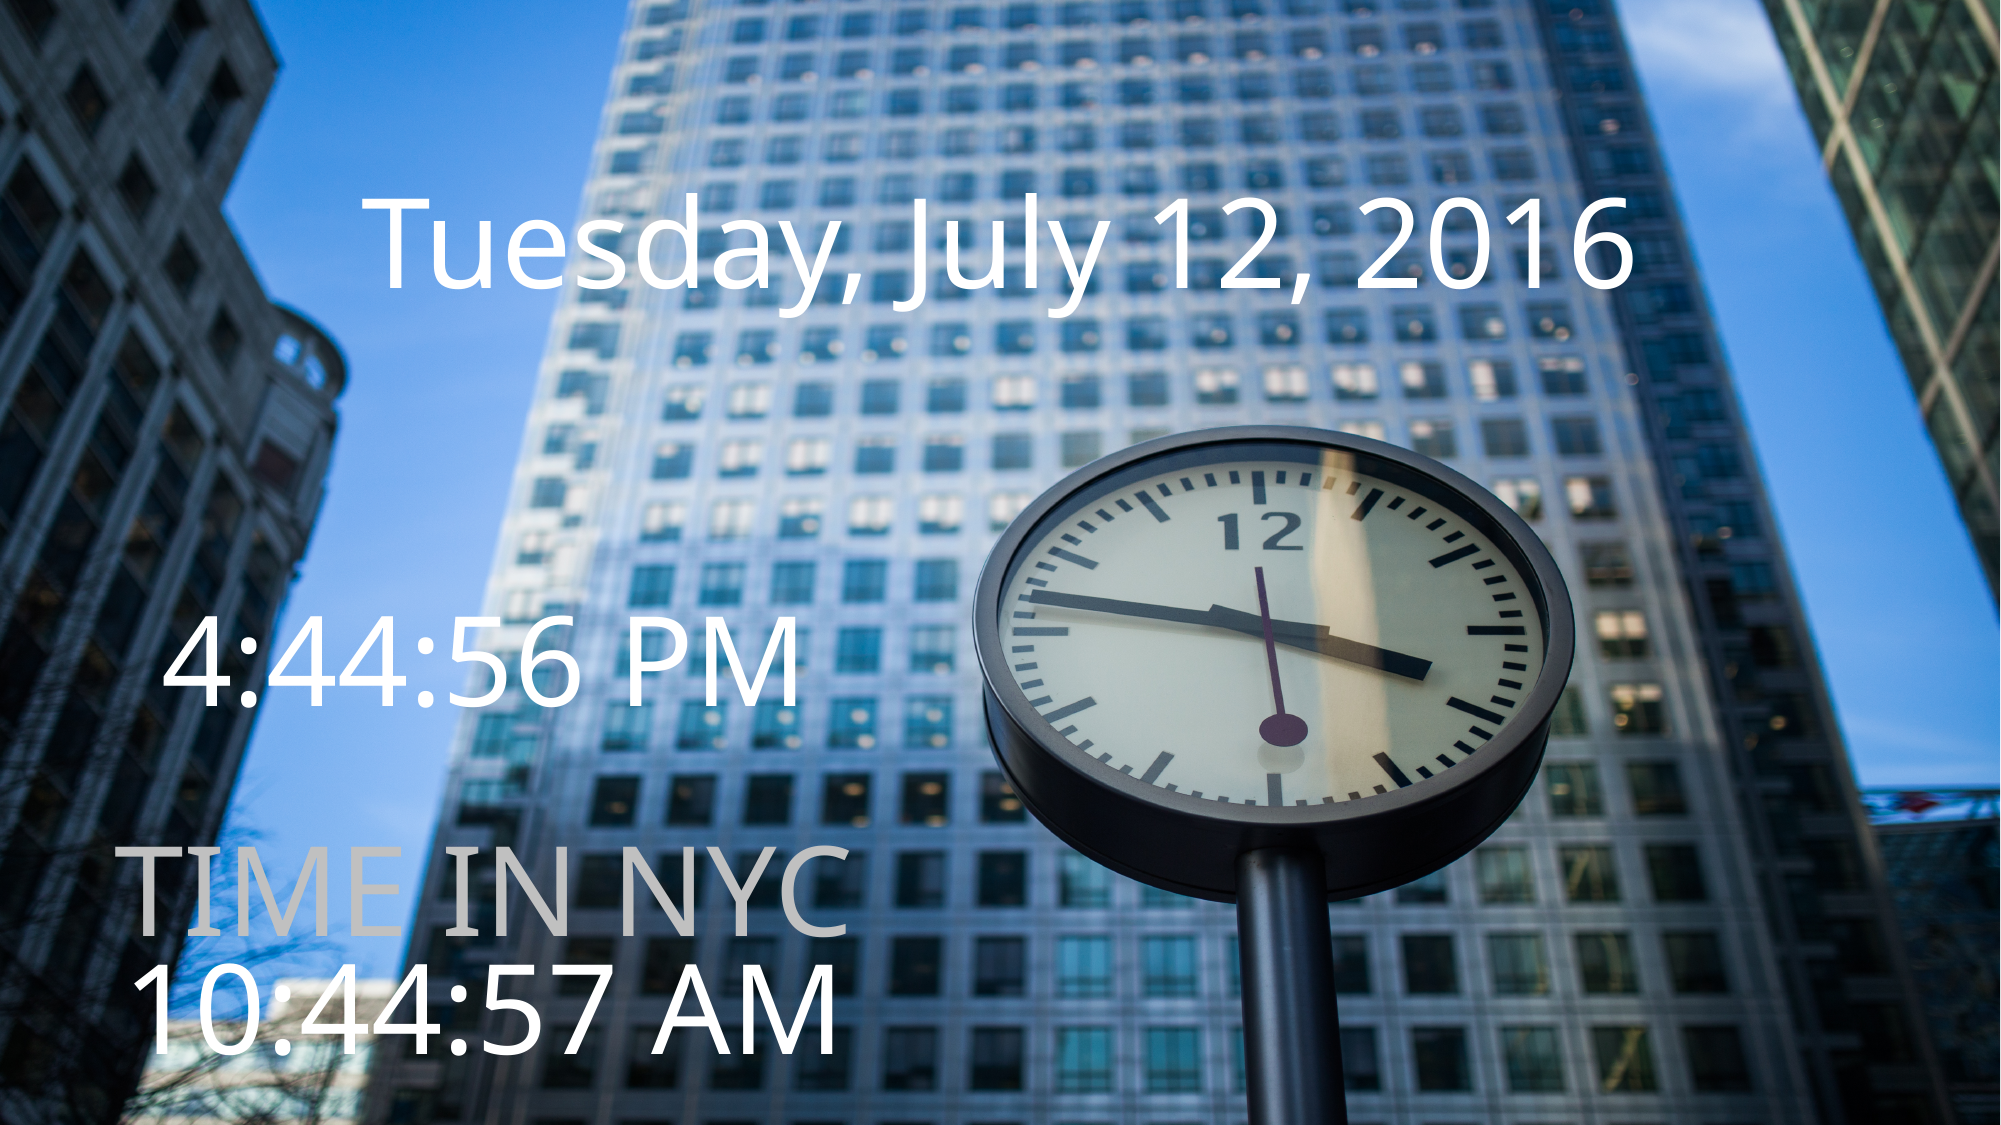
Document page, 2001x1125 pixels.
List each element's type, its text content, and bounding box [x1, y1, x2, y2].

text_box 10:44:57 AM [0, 974, 969, 1092]
title Tuesday, July 12, 2016 [0, 159, 2000, 323]
text_box TIME IN NYC [0, 821, 969, 974]
picture [0, 0, 2001, 1125]
subtitle 4:44:56 PM [0, 590, 969, 744]
